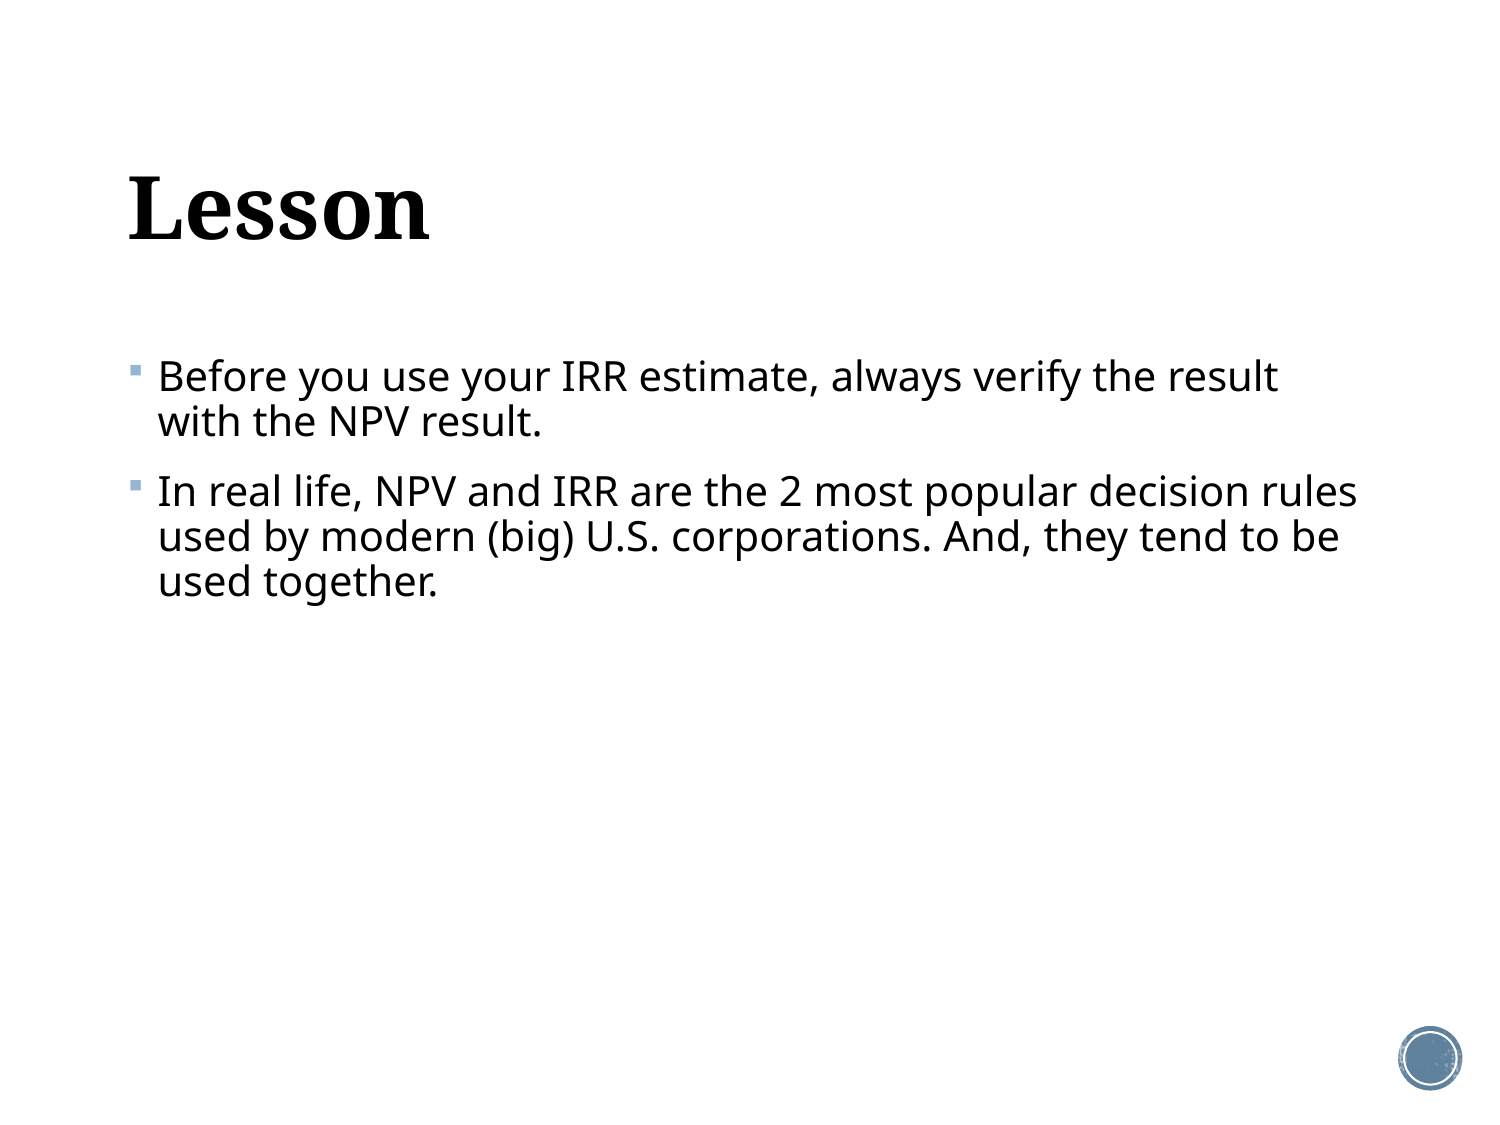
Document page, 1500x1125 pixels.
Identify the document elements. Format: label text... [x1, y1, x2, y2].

title Lesson [112, 79, 1388, 344]
list Before you use your IRR estimate, always verify the result with the NPV result. In real life, NPV and IRR are the 2 most popular decision rules used by modern (big) U.S. corporations. And, they tend to be used together. [112, 348, 1388, 1013]
